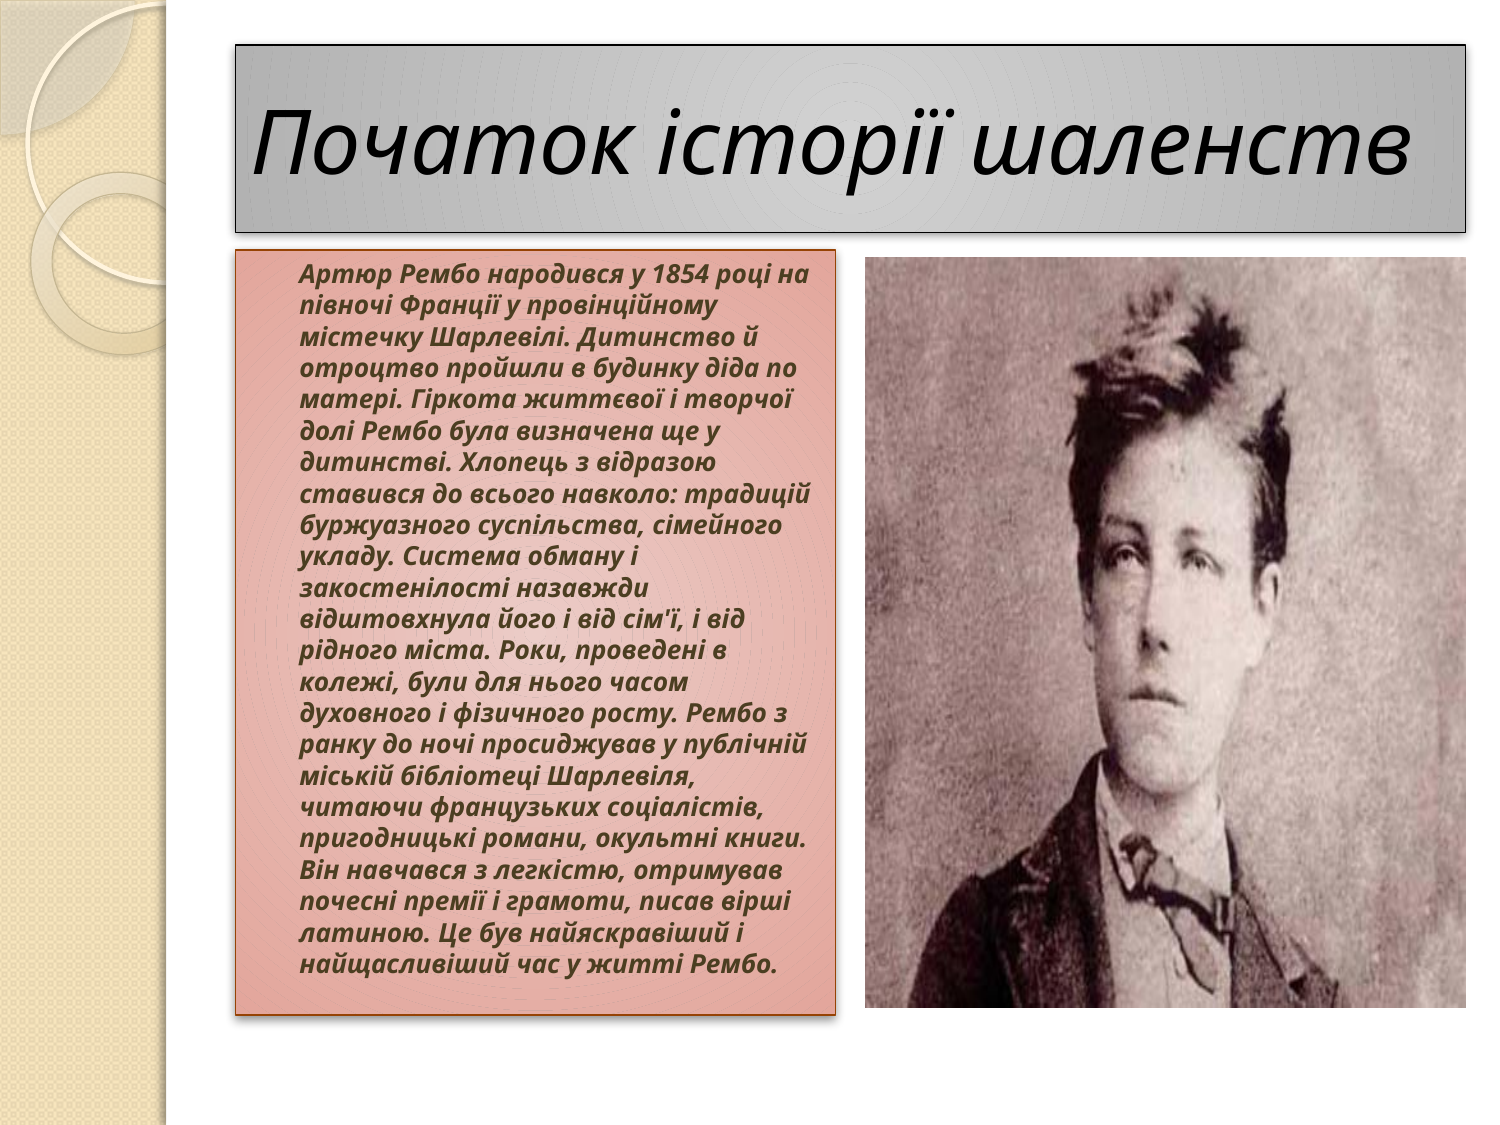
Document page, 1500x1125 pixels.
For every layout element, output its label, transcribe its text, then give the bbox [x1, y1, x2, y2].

title Початок історії шаленств [235, 44, 1466, 233]
list Артюр Рембо народився у 1854 році на півночі Франції у провінційному містечку Шарлевілі. Дитинство й отроцтво пройшли в будинку діда по матері. Гіркота життєвої і творчої долі Рембо була визначена ще у дитинстві. Хлопець з відразою ставився до всього навколо: традицій буржуазного суспільства, сімейного укладу. Система обману і закостенілості назавжди відштовхнула його і від сім'ї, і від рідного міста. Роки, проведені в колежі, були для нього часом духовного і фізичного росту. Рембо з ранку до ночі просиджував у публічній міській бібліотеці Шарлевіля, читаючи французьких соціалістів, пригодницькі романи, окультні книги. Він навчався з легкістю, отримував почесні премії і грамоти, писав вірші латиною. Це був найяскравіший і найщасливіший час у житті Рембо. [235, 249, 836, 1016]
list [865, 257, 1466, 1008]
